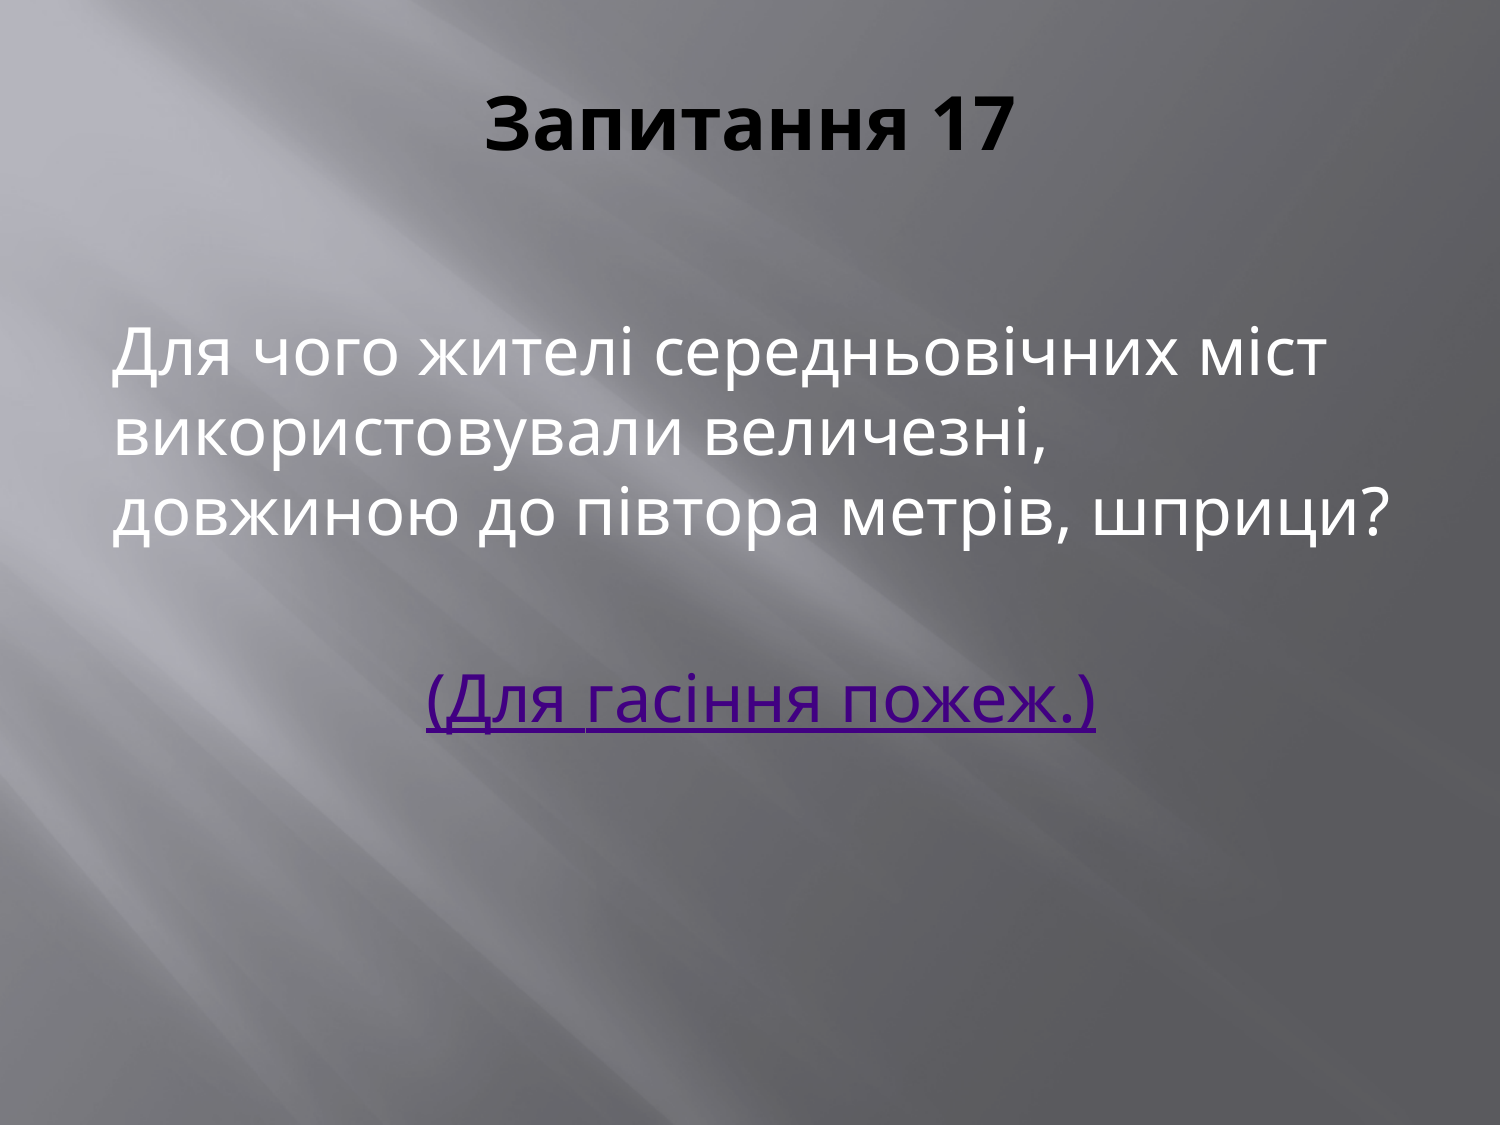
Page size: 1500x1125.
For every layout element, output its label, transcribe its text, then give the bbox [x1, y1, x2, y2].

title Запитання 17 [75, 45, 1425, 197]
list Для чого жителі середньовічних міст використовували величезні, довжиною до півтора метрів, шприци? (Для гасіння пожеж.) [75, 208, 1425, 1106]
